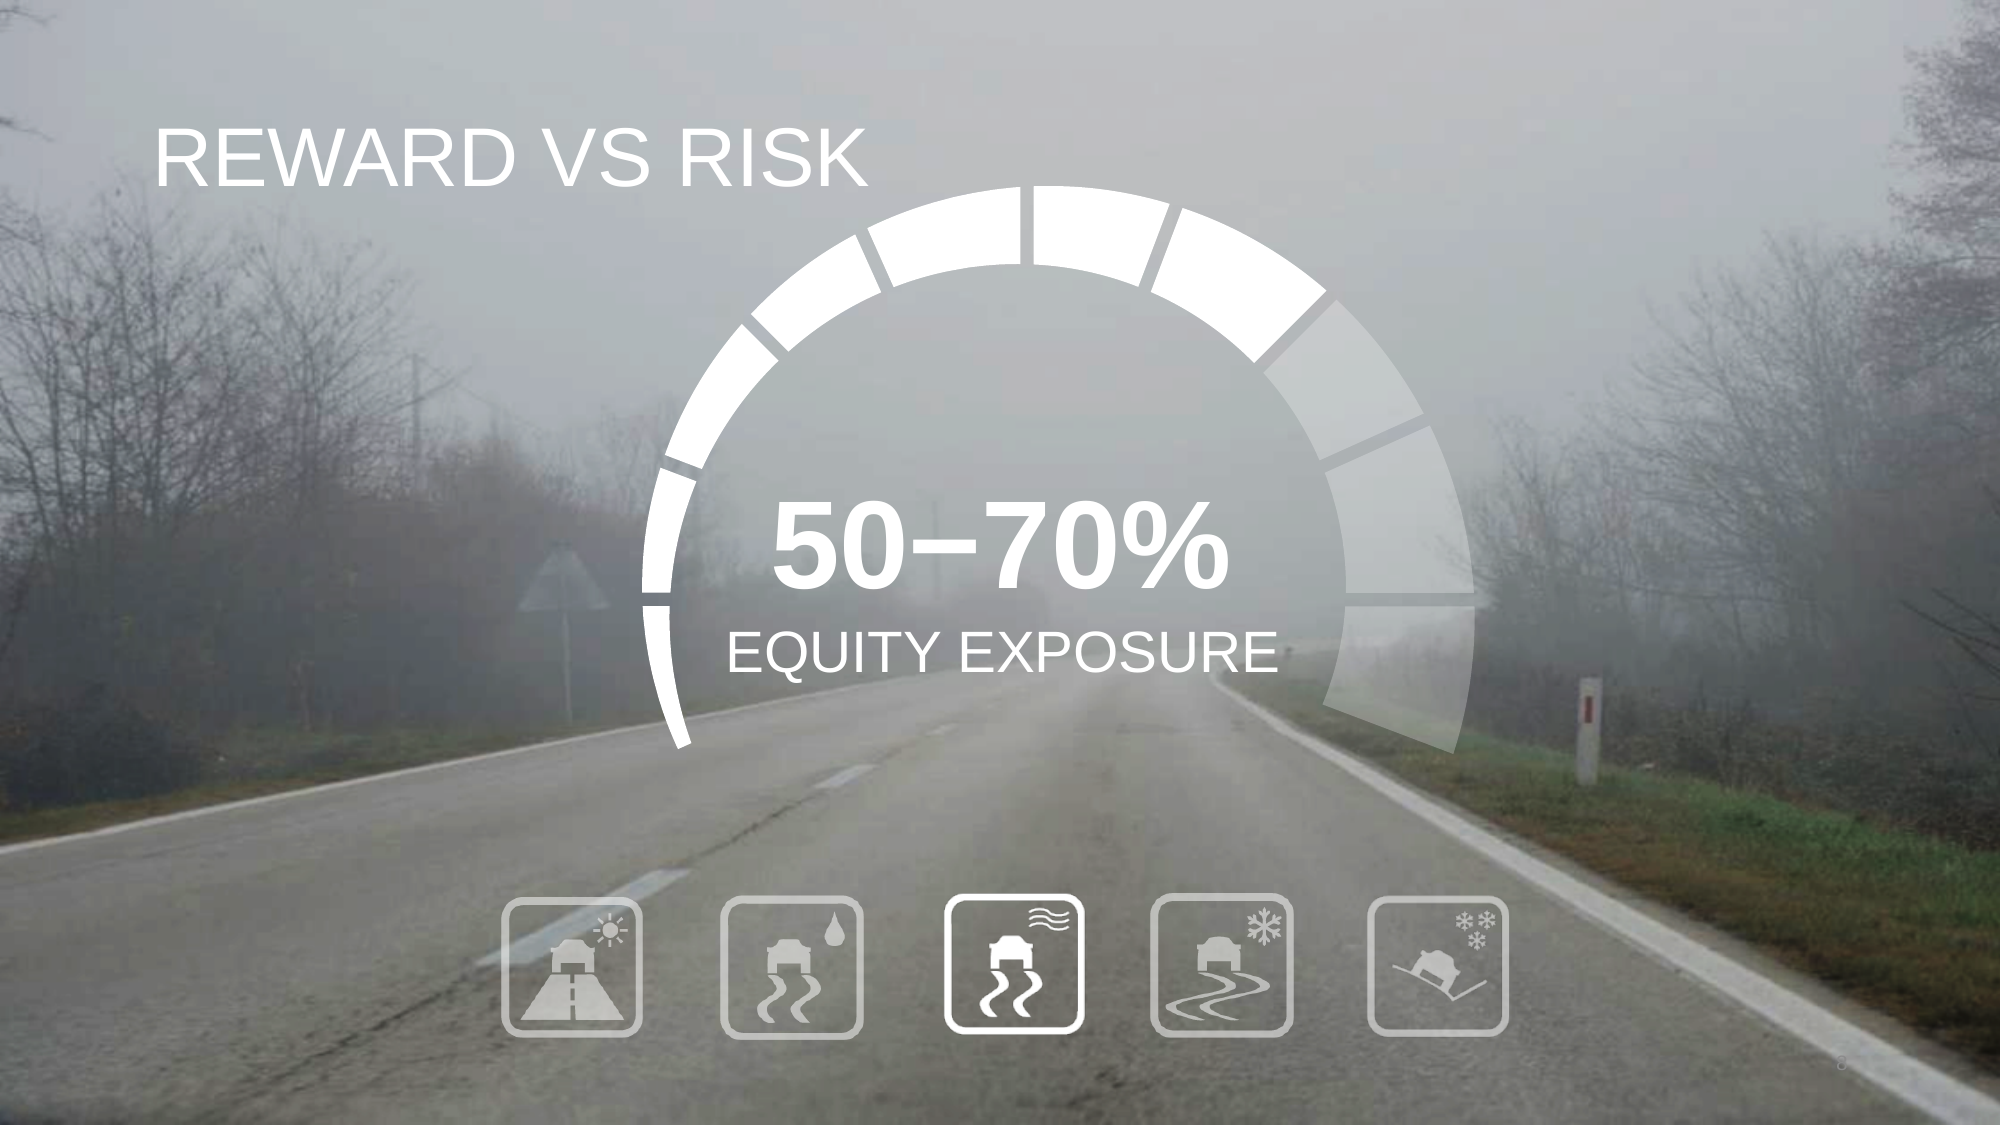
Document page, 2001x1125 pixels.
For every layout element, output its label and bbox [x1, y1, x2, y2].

text_box [642, 185, 1477, 754]
picture [0, 0, 2000, 1125]
